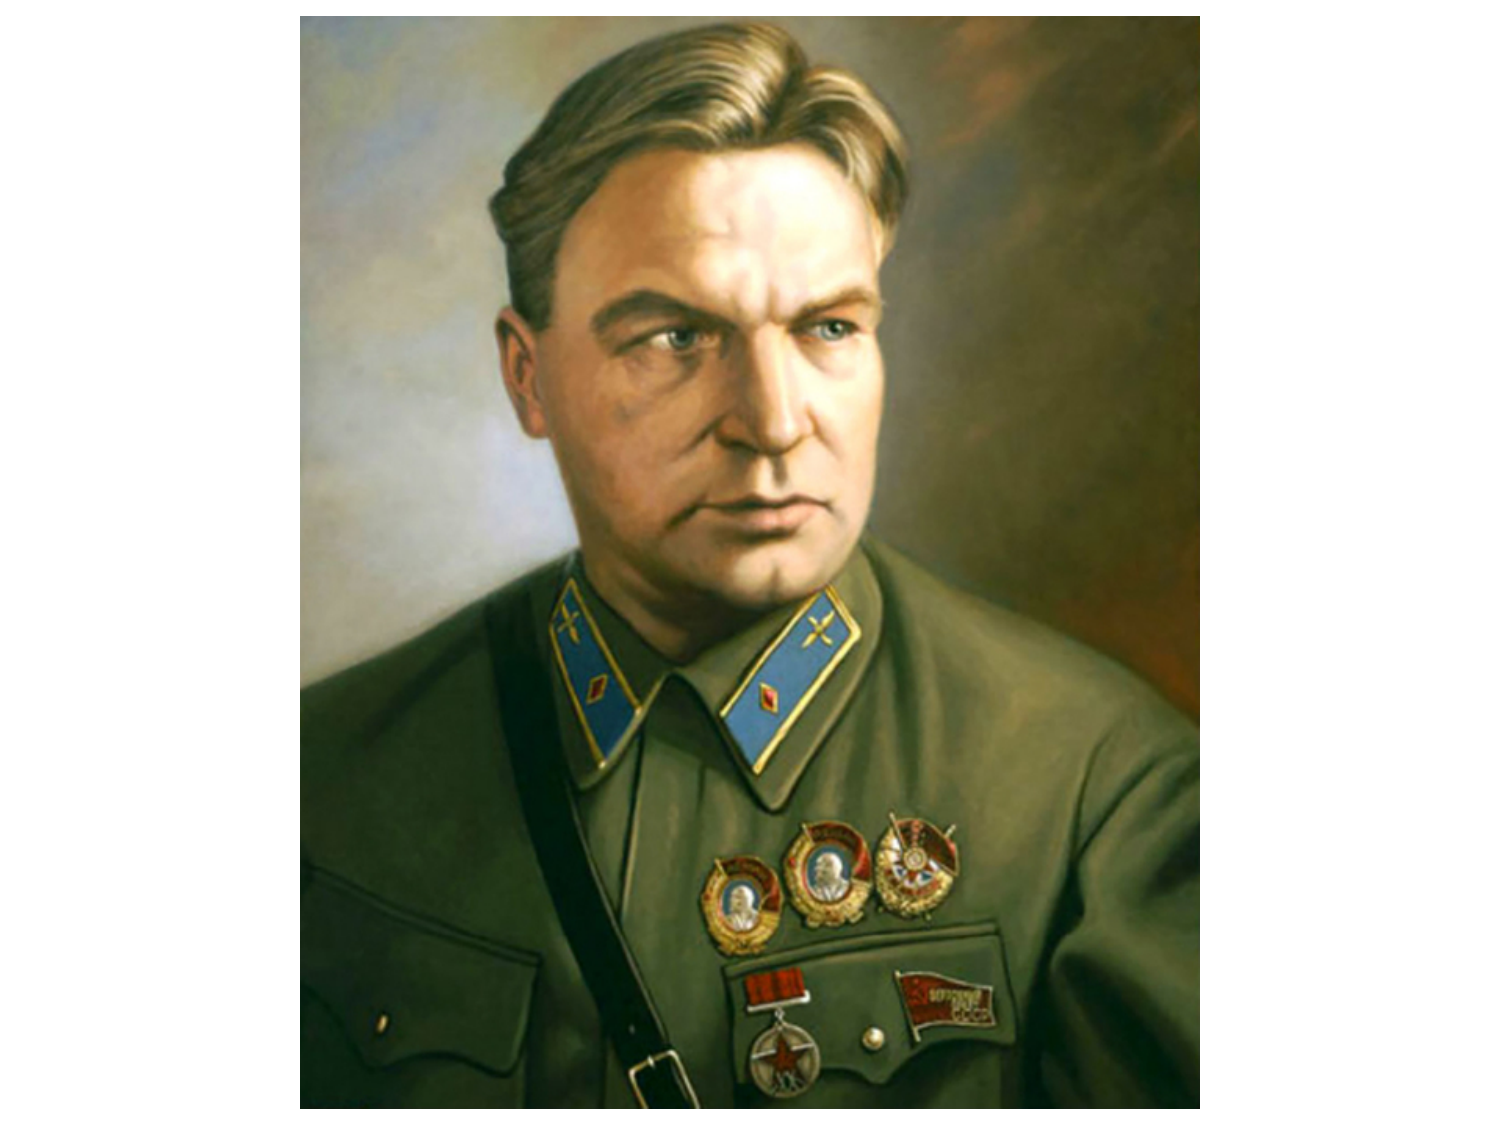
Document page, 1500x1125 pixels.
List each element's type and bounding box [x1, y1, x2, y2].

picture [300, 16, 1200, 1109]
